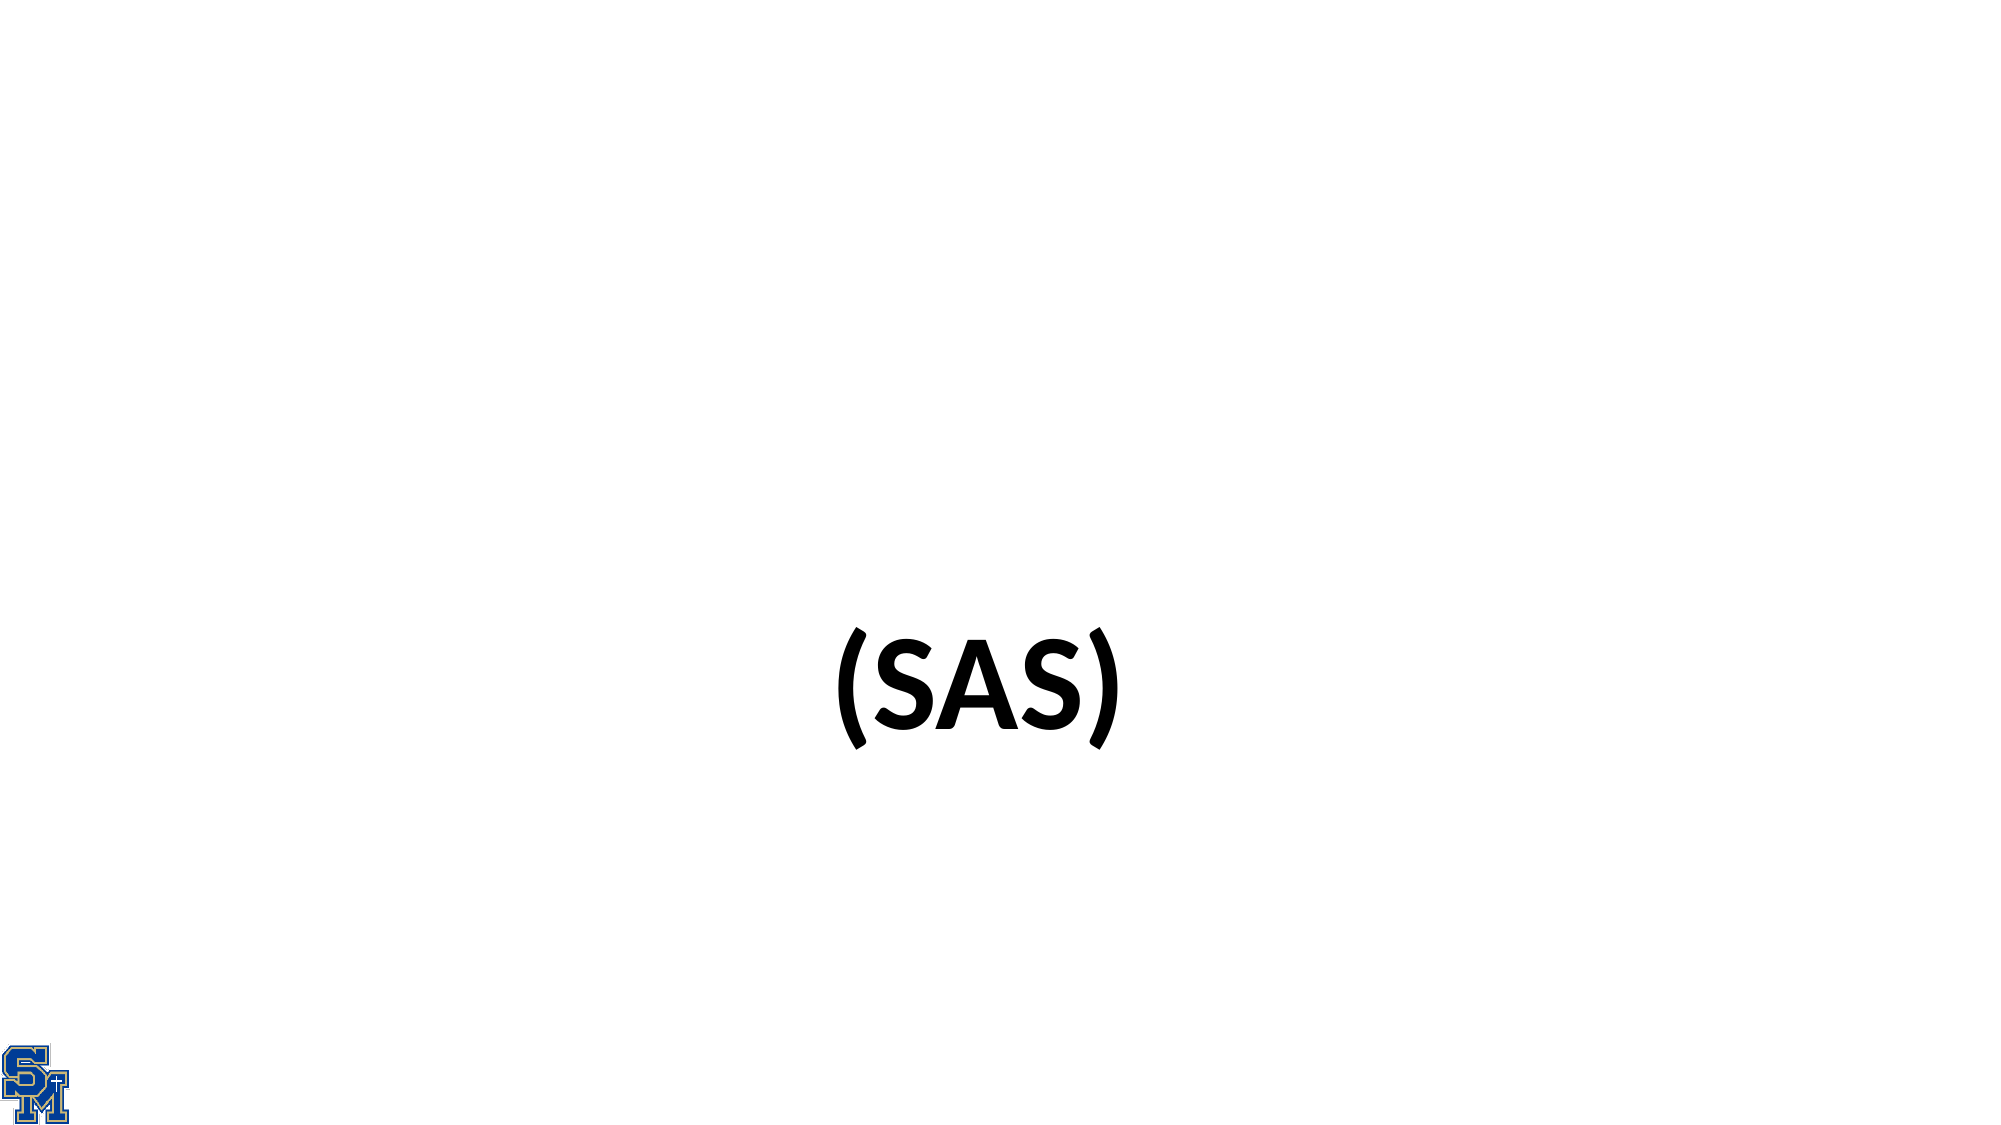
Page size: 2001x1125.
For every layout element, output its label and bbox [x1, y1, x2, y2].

picture [0, 1043, 70, 1125]
